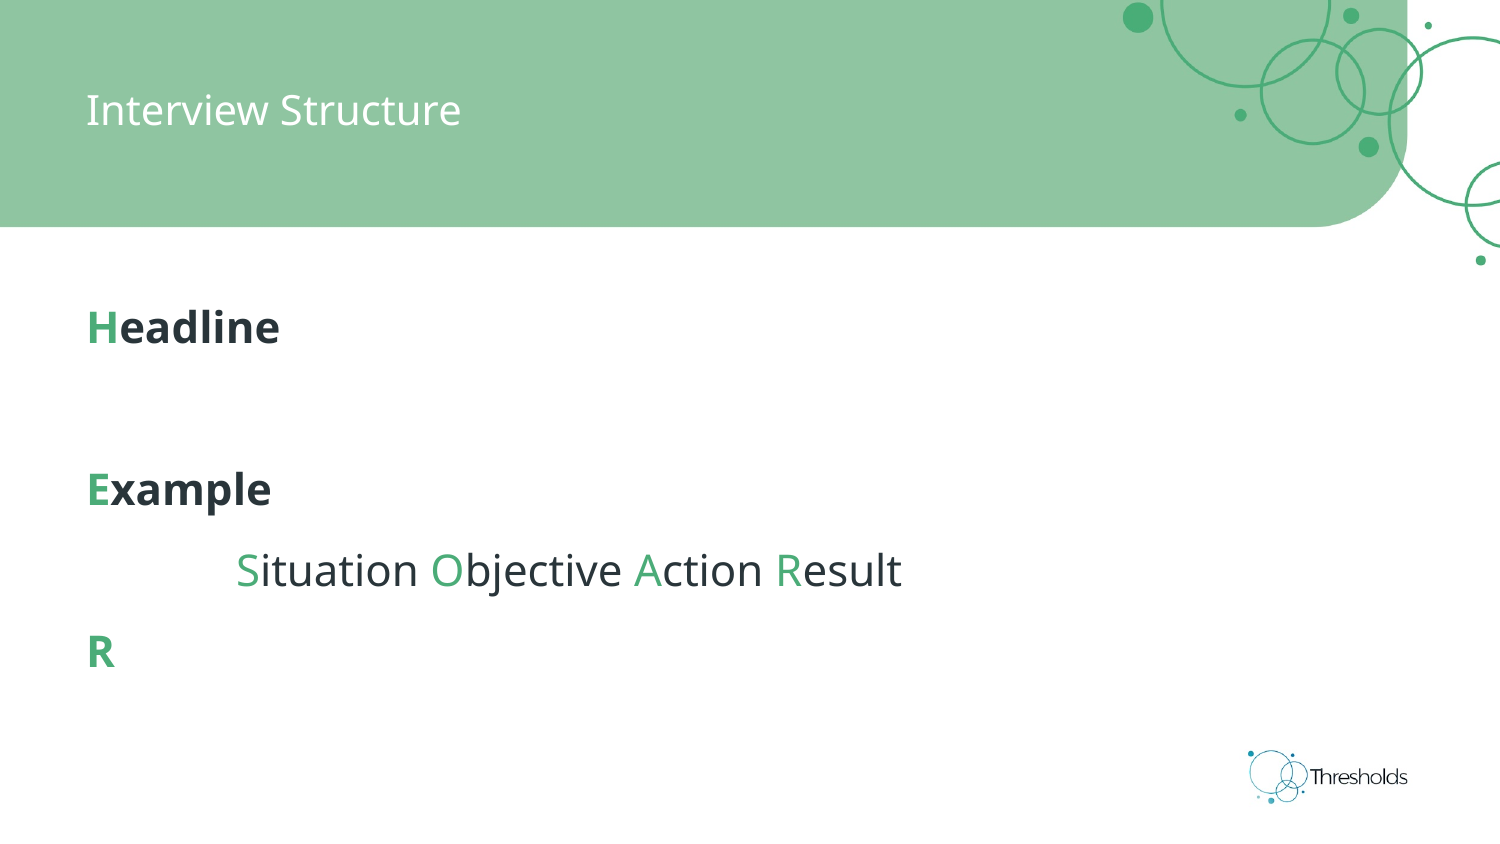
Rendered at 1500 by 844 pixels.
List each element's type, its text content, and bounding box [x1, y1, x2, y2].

picture [0, 0, 1500, 844]
text_box Interview Structure [70, 68, 930, 149]
text_box Headline Example Situation Objective Action Result R [70, 276, 1409, 692]
